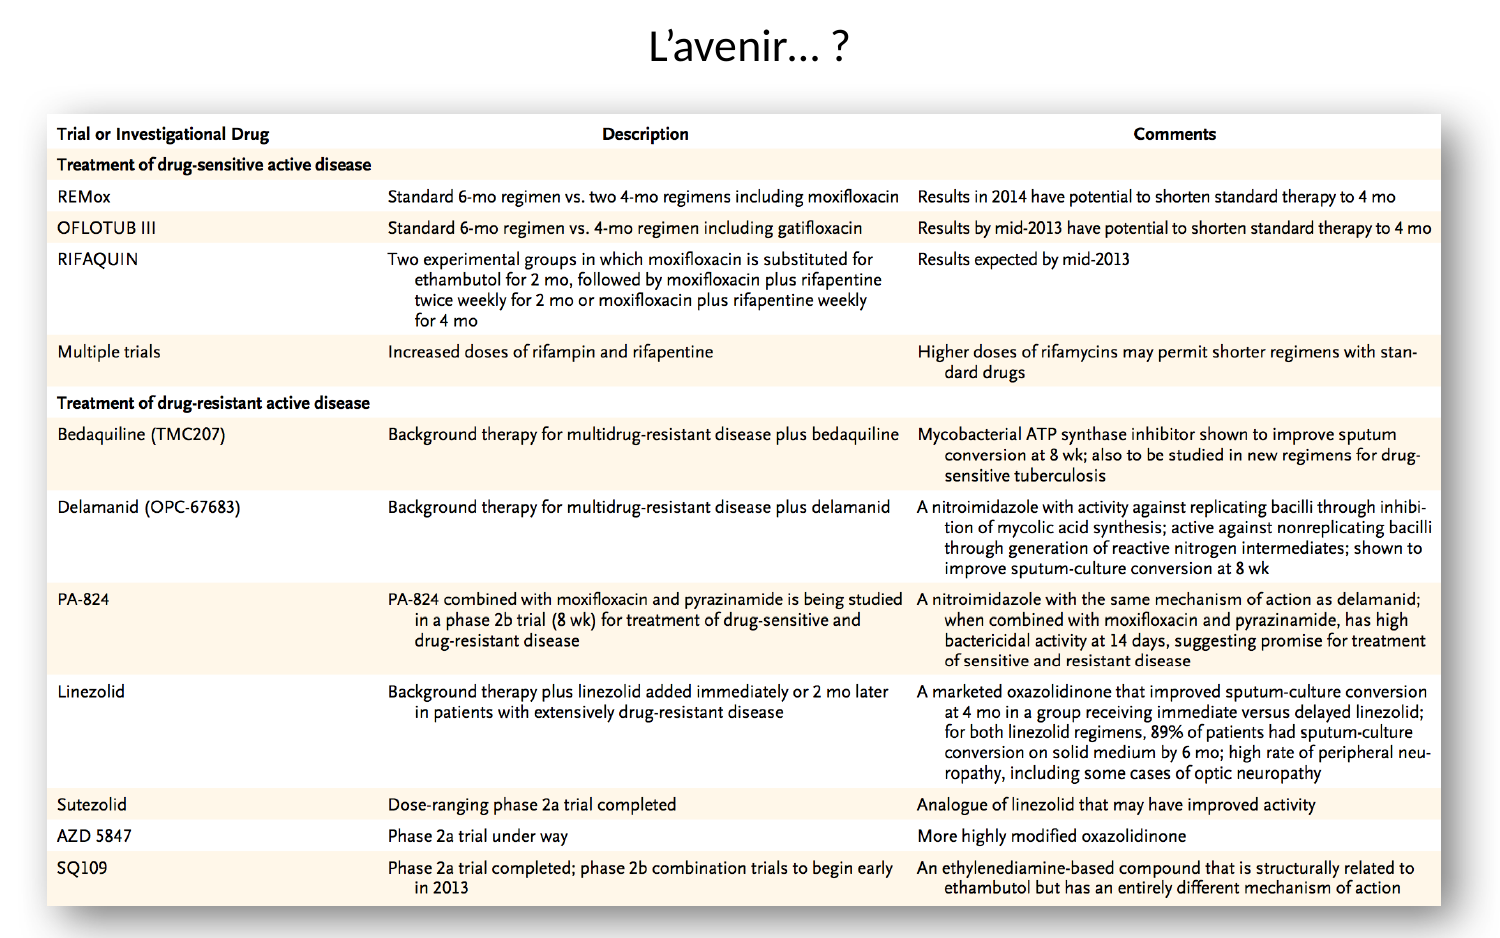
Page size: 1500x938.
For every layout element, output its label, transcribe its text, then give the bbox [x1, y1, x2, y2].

title L’avenir… ? [75, 8, 1425, 79]
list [40, 114, 1443, 906]
